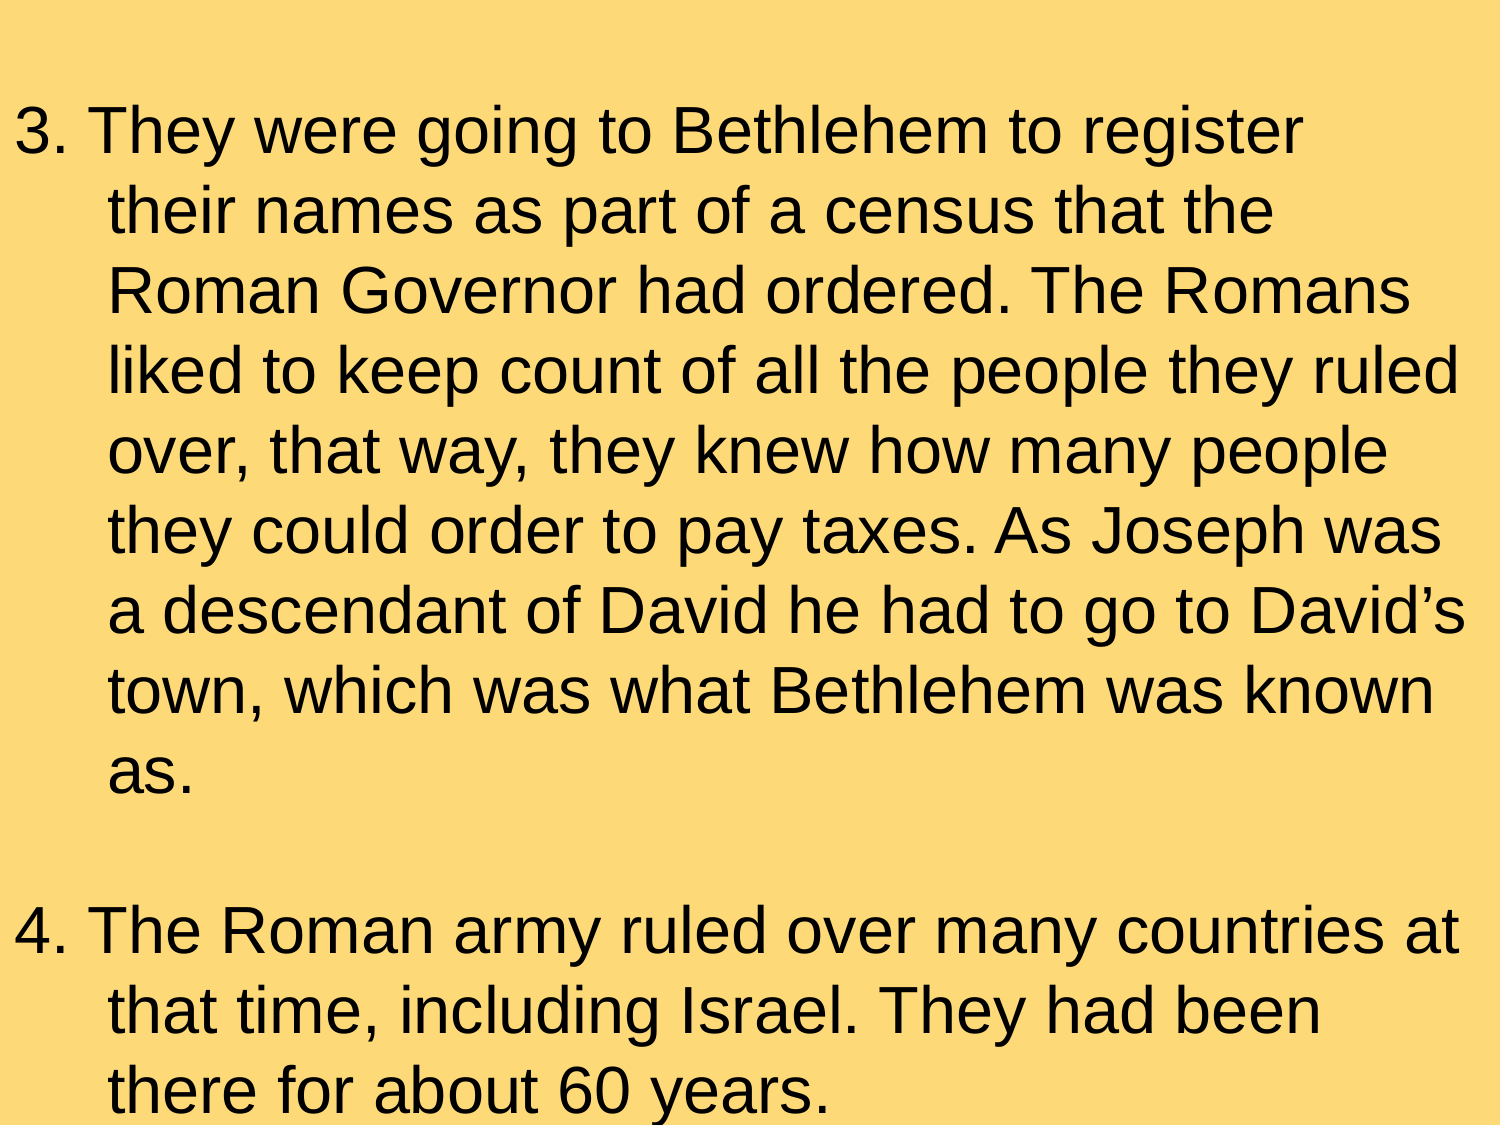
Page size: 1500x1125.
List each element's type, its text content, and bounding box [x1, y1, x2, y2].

text_box 3. They were going to Bethlehem to register their names as part of a census that the Roman Governor had ordered. The Romans liked to keep count of all the people they ruled over, that way, they knew how many people they could order to pay taxes. As Joseph was a descendant of David he had to go to David’s town, which was what Bethlehem was known as. 4. The Roman army ruled over many countries at that time, including Israel. They had been there for about 60 years. [0, 0, 1500, 1125]
